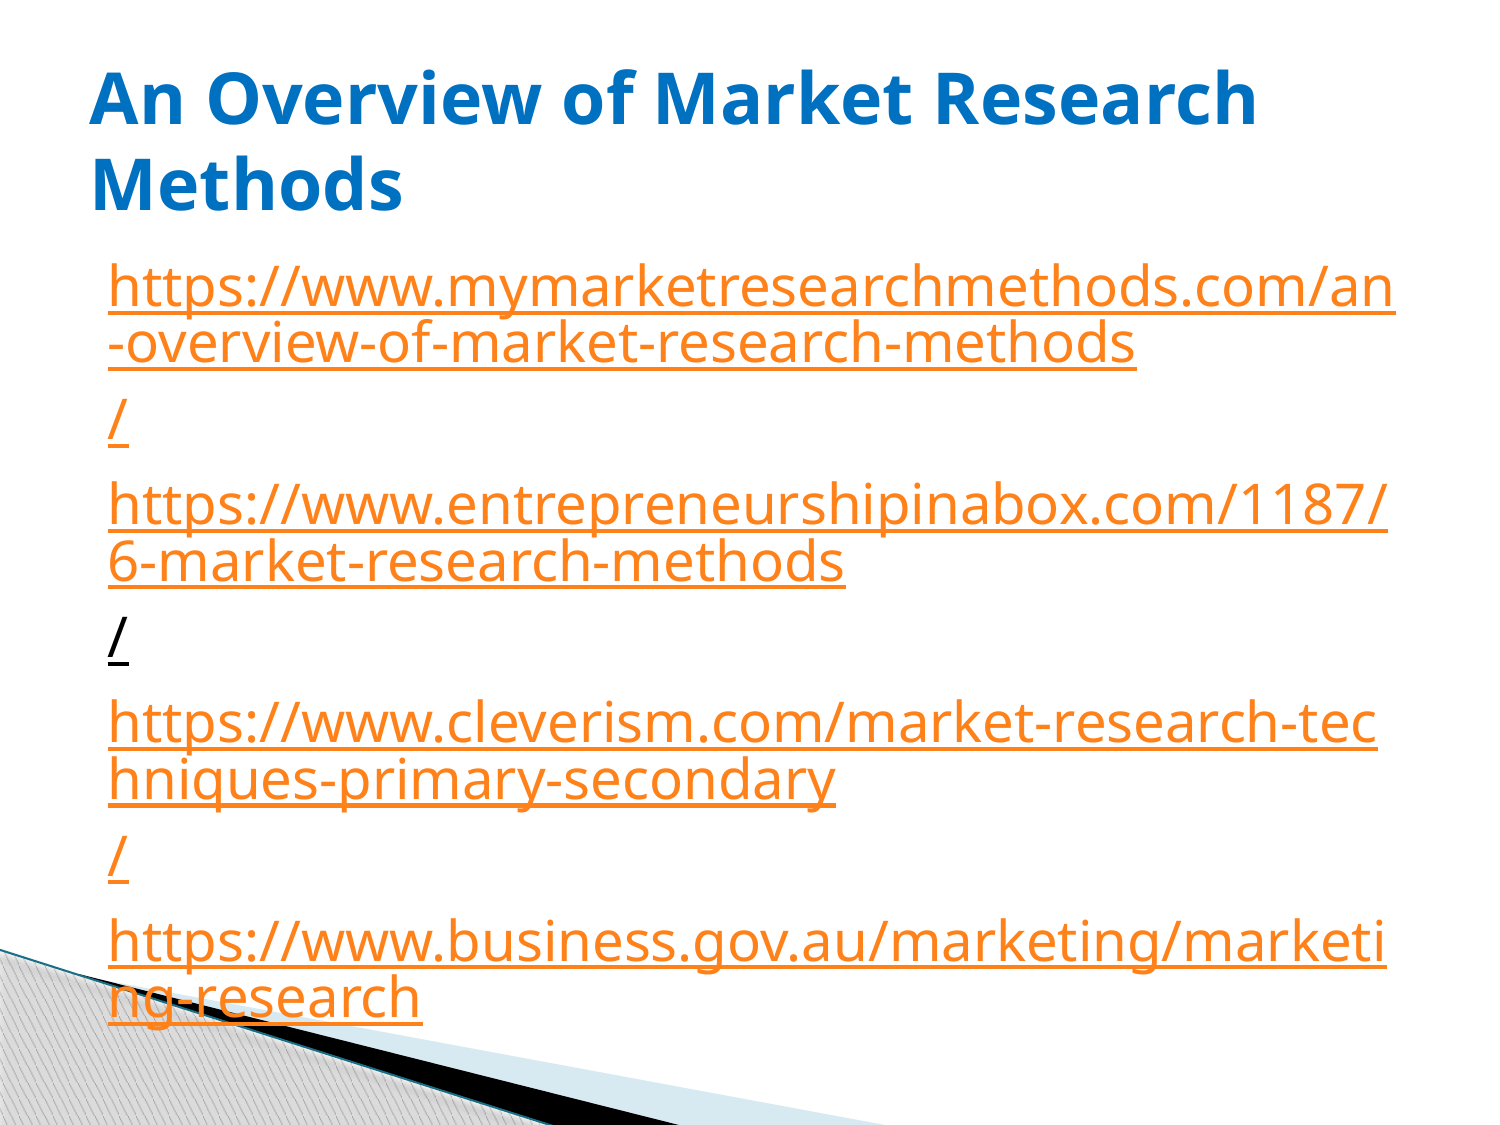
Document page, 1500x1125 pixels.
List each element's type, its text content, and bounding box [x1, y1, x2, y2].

list https://www.mymarketresearchmethods.com/an-overview-of-market-research-methods/ https://www.entrepreneurshipinabox.com/1187/6-market-research-methods/ https://www.cleverism.com/market-research-techniques-primary-secondary/ https://www.business.gov.au/marketing/marketing-research Useful links for information [75, 243, 1425, 986]
title An Overview of Market Research Methods [75, 45, 1425, 233]
